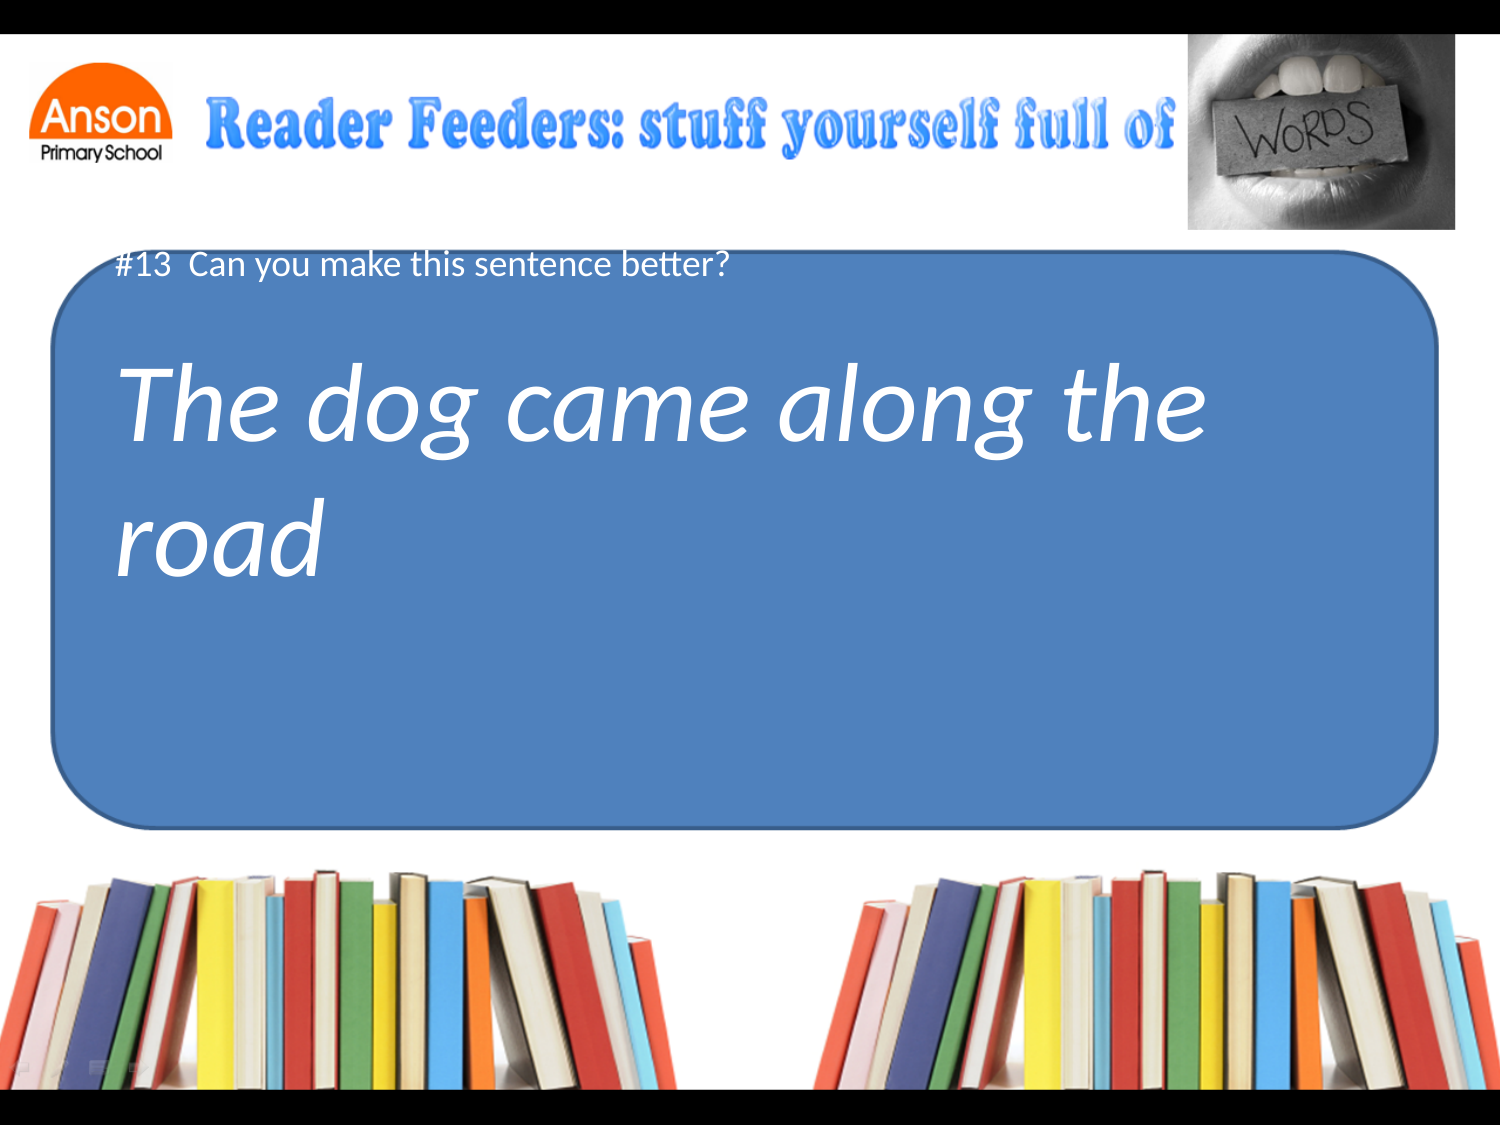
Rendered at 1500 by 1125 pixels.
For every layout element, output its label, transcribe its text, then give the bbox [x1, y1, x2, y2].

text_box #13 Can you make this sentence better? The dog came along the road [100, 231, 1353, 607]
picture [0, 0, 1500, 1125]
